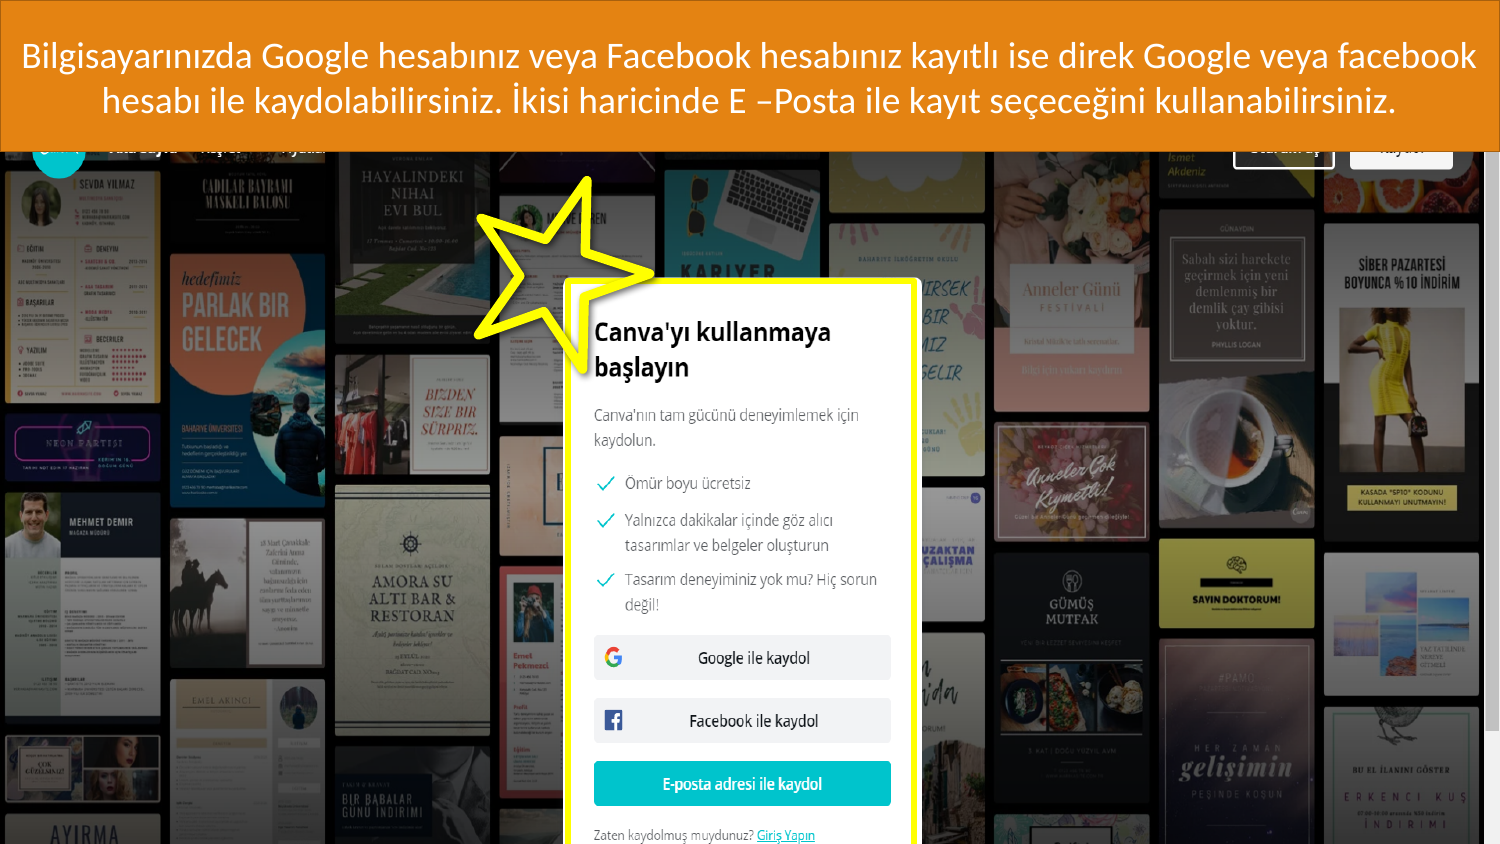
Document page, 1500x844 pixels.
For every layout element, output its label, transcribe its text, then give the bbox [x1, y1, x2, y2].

text_box Bilgisayarınızda Google hesabınız veya Facebook hesabınız kayıtlı ise direk Google veya facebook hesabı ile kaydolabilirsiniz. İkisi haricinde E –Posta ile kayıt seçeceğini kullanabilirsiniz. [0, 0, 1500, 151]
picture [0, 152, 1500, 844]
